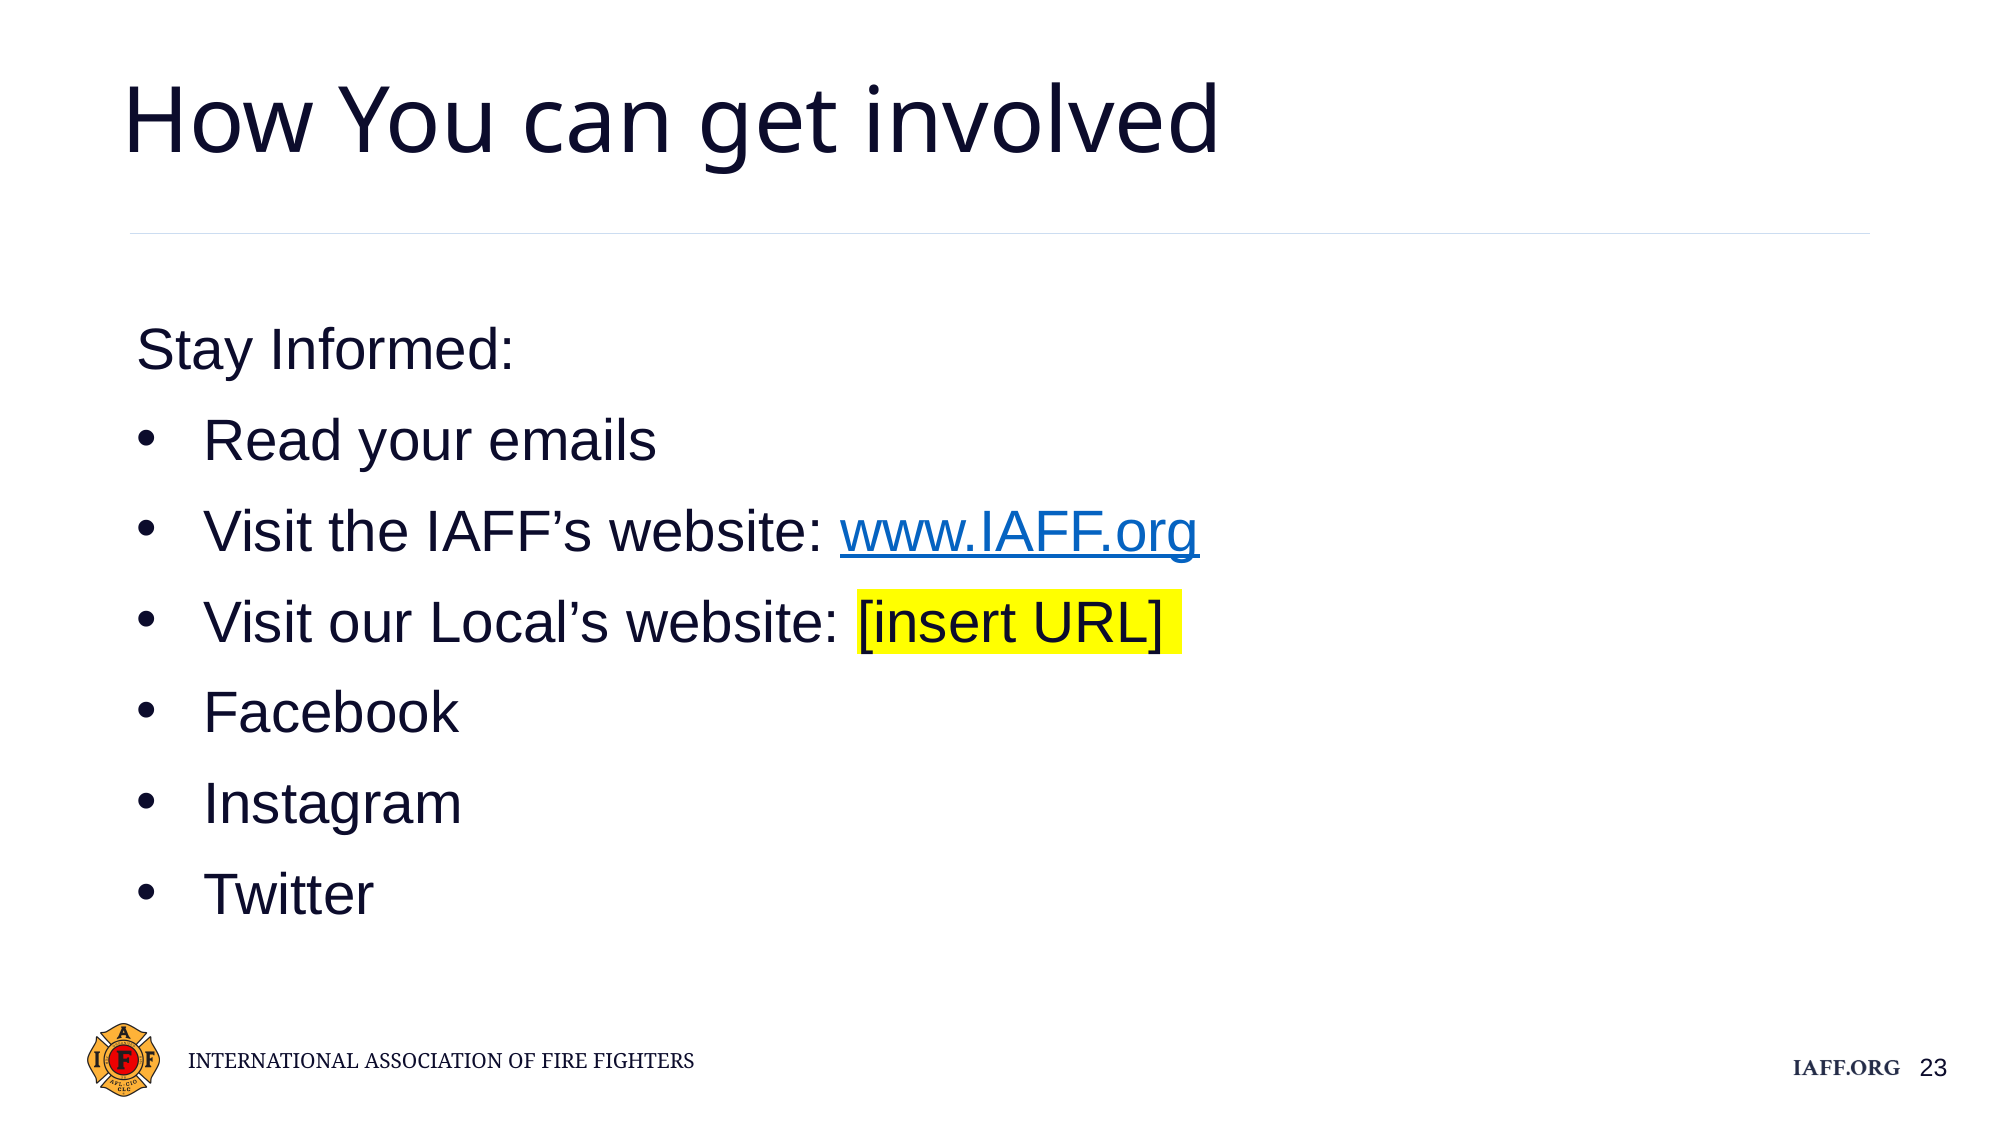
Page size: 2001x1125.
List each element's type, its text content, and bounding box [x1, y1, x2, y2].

slide_number 23 [1899, 1036, 1963, 1097]
picture [87, 1023, 160, 1097]
list Stay Informed: Read your emails Visit the IAFF’s website: www.IAFF.org Visit our Local’s website: [insert URL] Facebook Instagram Twitter [113, 303, 1860, 972]
picture [1792, 1055, 1899, 1081]
list How You can get involved [106, 66, 1860, 186]
